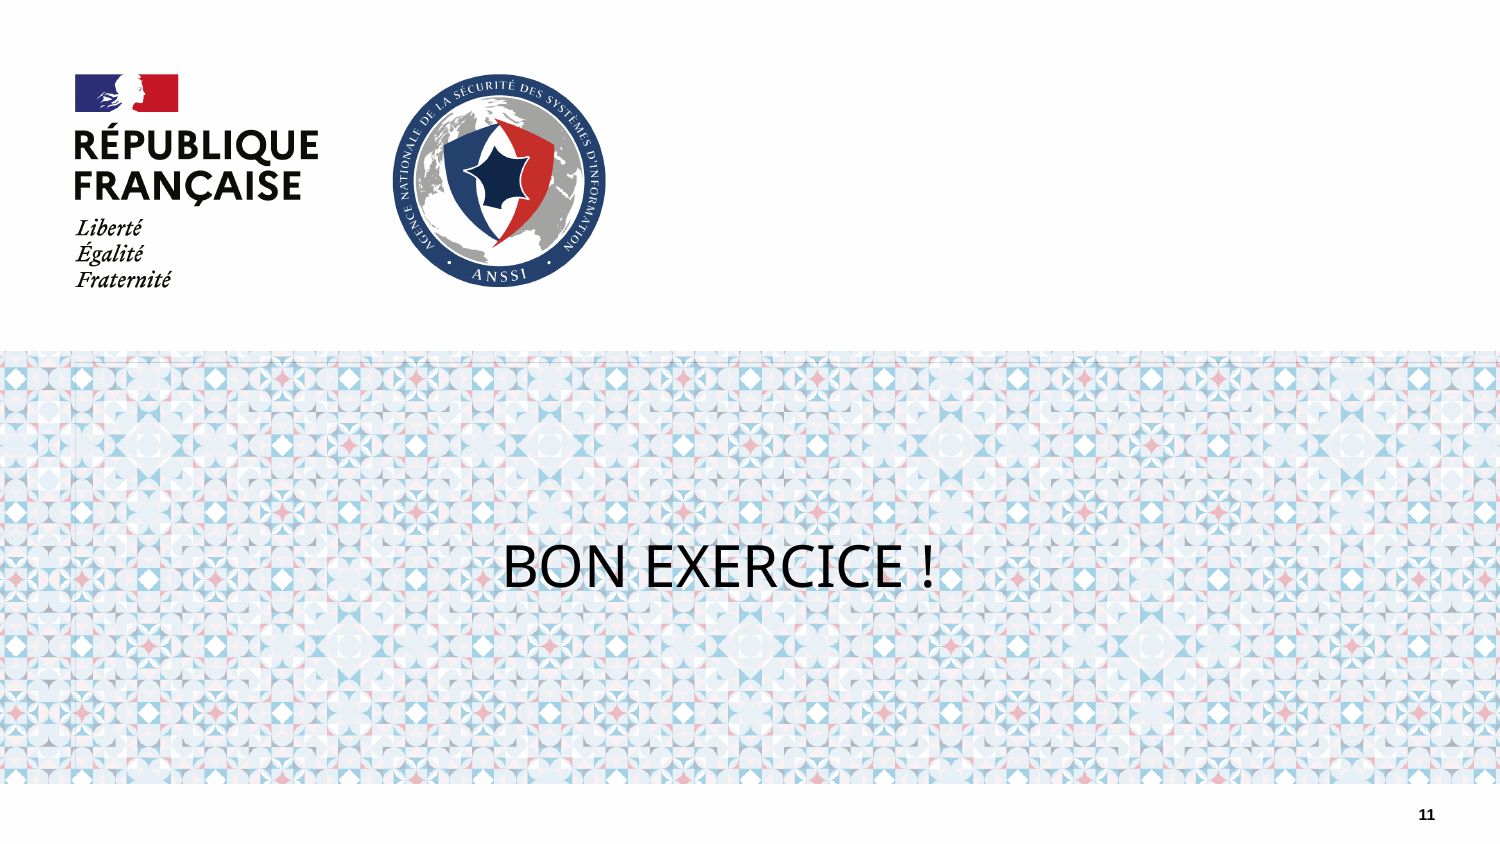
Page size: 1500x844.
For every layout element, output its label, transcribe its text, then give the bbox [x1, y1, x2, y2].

picture [0, 0, 1500, 844]
slide_number 11 [1213, 784, 1436, 844]
text_box BON EXERCICE ! [194, 522, 1223, 607]
